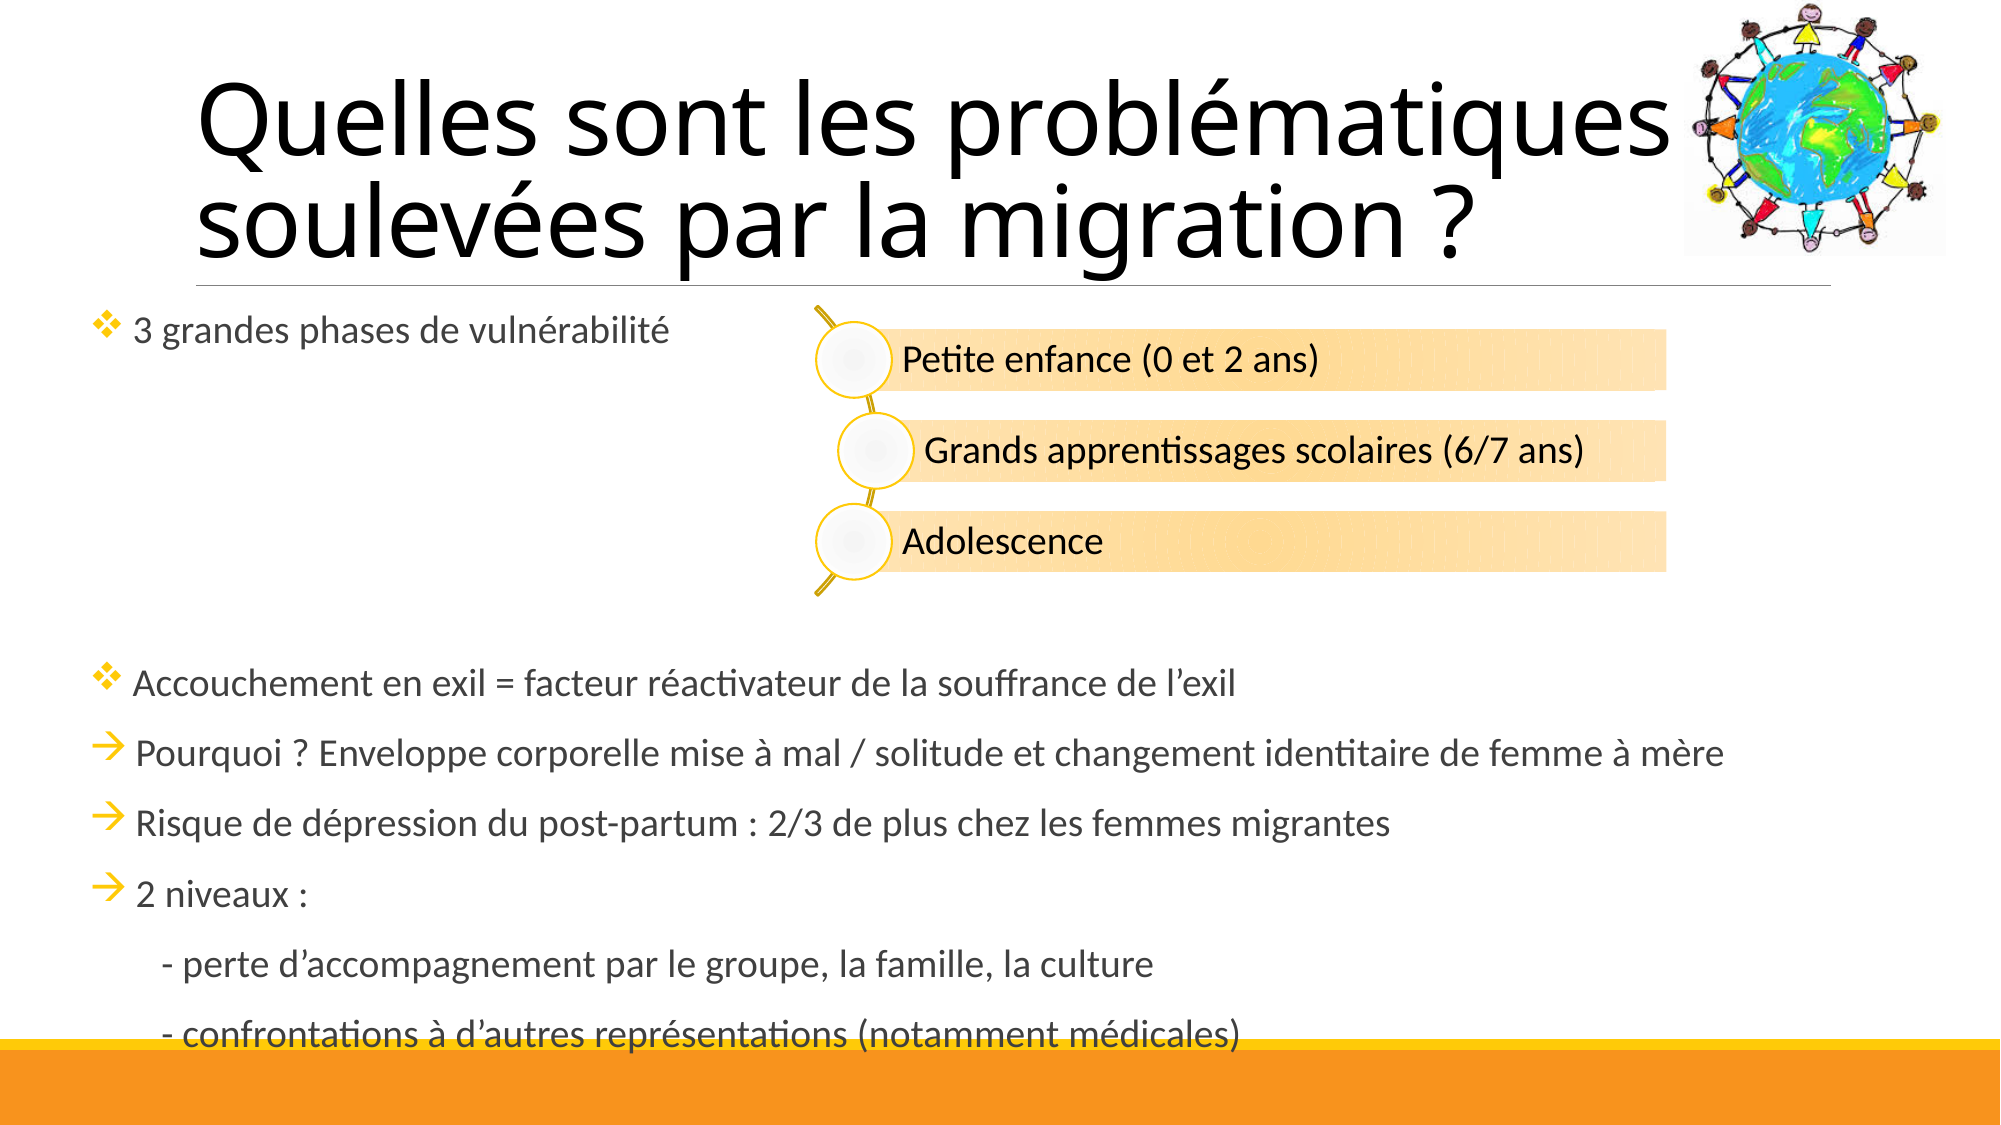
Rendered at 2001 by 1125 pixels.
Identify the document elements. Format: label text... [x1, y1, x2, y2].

picture [1684, 0, 1947, 256]
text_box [810, 298, 1671, 603]
list 3 grandes phases de vulnérabilité Accouchement en exil = facteur réactivateur de la souffrance de l’exil Pourquoi ? Enveloppe corporelle mise à mal / solitude et changement identitaire de femme à mère Risque de dépression du post-partum : 2/3 de plus chez les femmes migrantes 2 niveaux : - perte d’accompagnement par le groupe, la famille, la culture - confrontations à d’autres représentations (notamment médicales) [89, 302, 1946, 1071]
title Quelles sont les problématiques soulevées par la migration ? [180, 47, 1830, 285]
